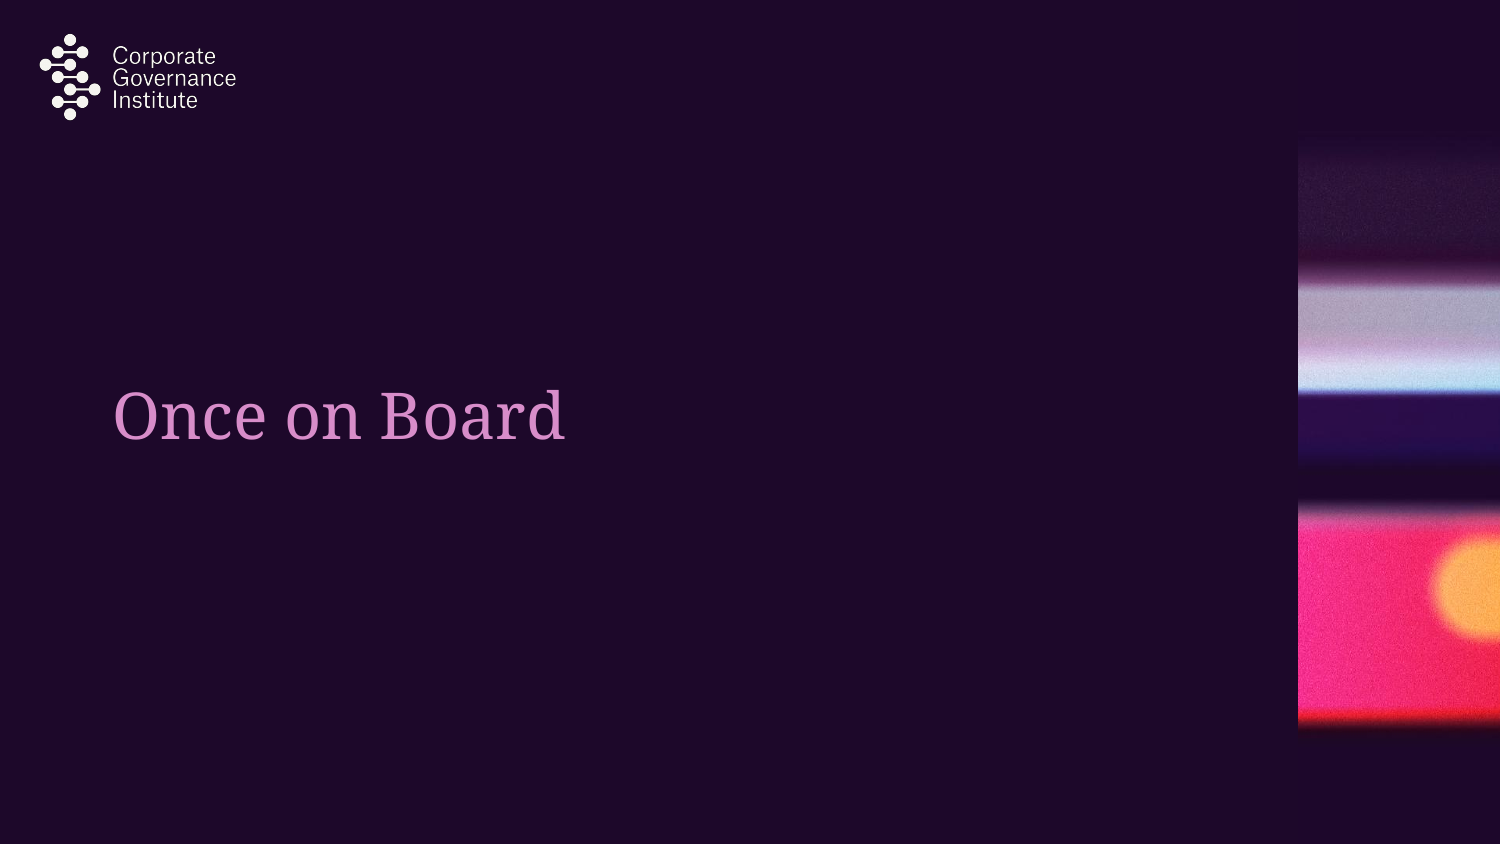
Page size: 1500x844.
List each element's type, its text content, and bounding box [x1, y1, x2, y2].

text_box Once on Board [112, 374, 654, 469]
picture [1297, 0, 1500, 844]
picture [0, 0, 275, 155]
